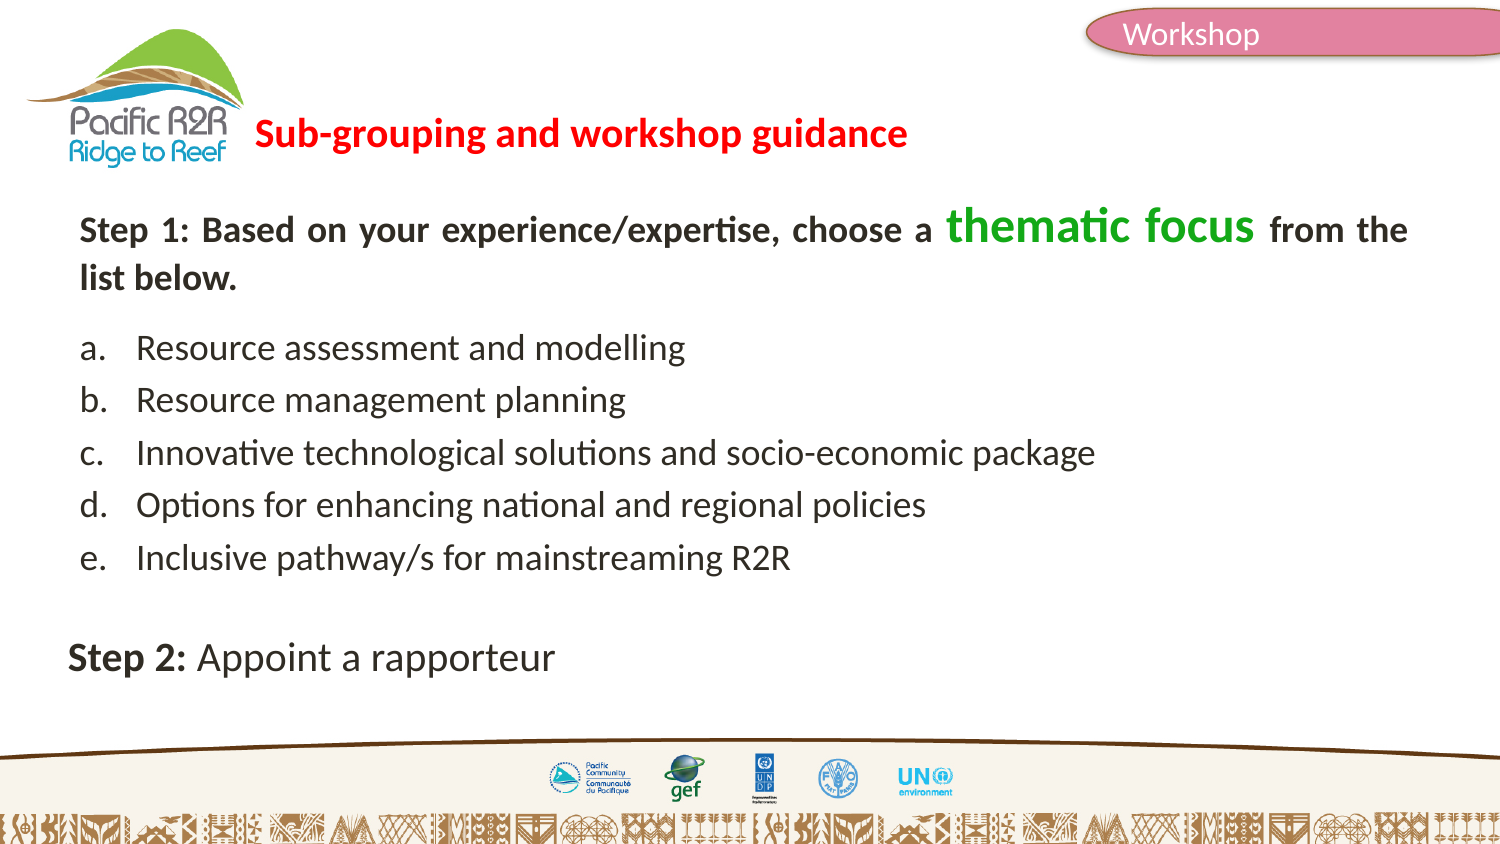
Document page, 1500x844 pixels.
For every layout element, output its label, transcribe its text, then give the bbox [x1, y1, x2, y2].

text_box Step 1: Based on your experience/expertise, choose a thematic focus from the list below. [64, 185, 1424, 265]
text_box Step 2: Appoint a rapporteur [53, 622, 1412, 702]
text_box Sub-grouping and workshop guidance [246, 101, 1310, 160]
text_box Resource assessment and modelling Resource management planning Innovative technological solutions and socio-economic package Options for enhancing national and regional policies Inclusive pathway/s for mainstreaming R2R [64, 315, 1424, 594]
picture [0, 0, 1500, 844]
text_box Workshop [1085, 7, 1500, 57]
